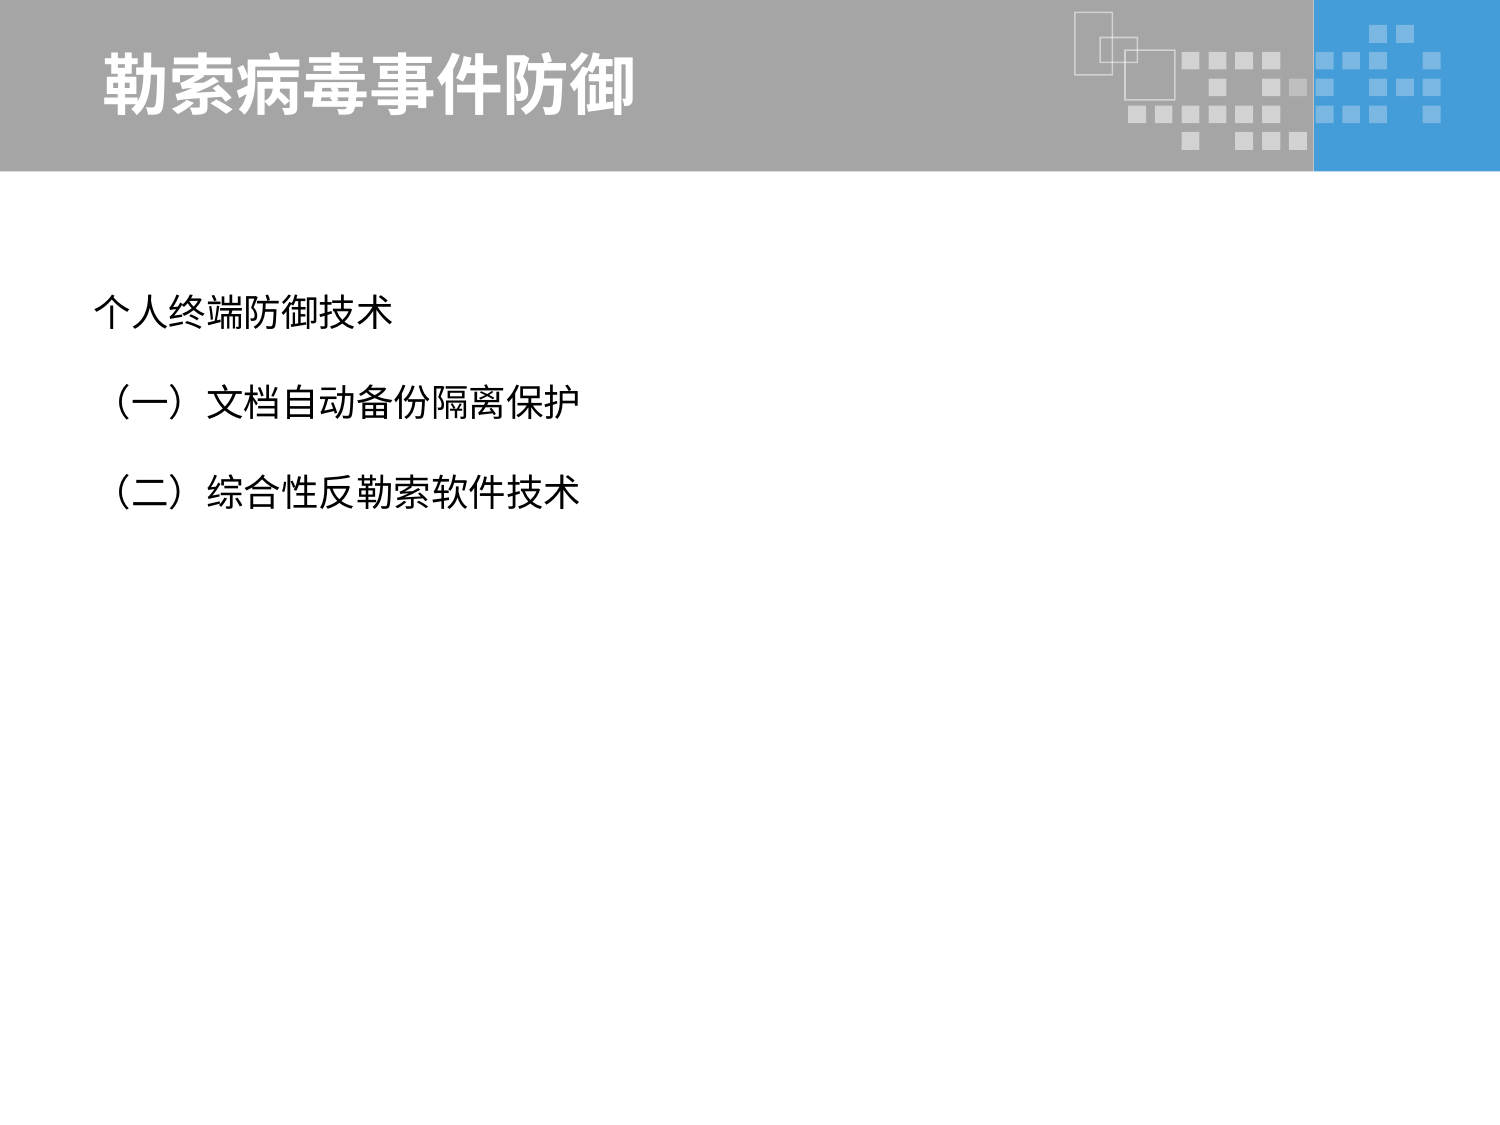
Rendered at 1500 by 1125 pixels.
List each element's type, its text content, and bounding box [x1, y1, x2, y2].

text_box 个人终端防御技术 （一）文档自动备份隔离保护 （二）综合性反勒索软件技术 [78, 281, 1367, 522]
title 勒索病毒事件防御 [87, 42, 1252, 123]
